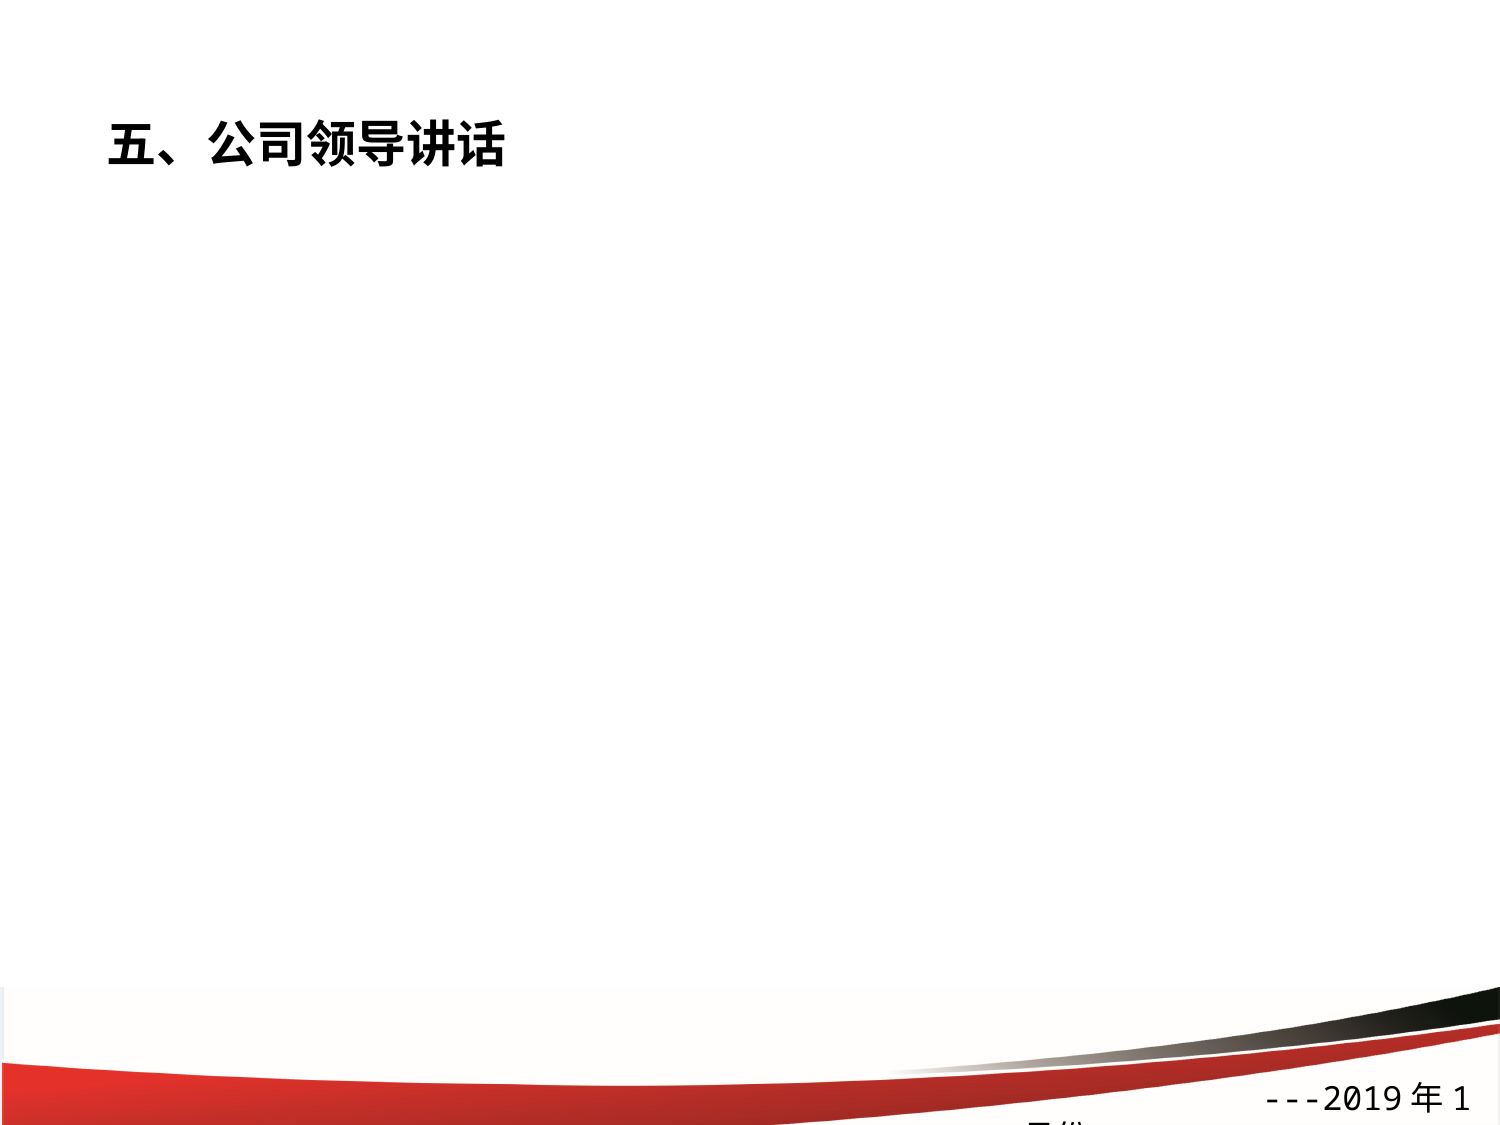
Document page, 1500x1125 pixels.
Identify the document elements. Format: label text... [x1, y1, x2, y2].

picture [0, 987, 1500, 1125]
text_box 五、公司领导讲话 [91, 89, 522, 180]
